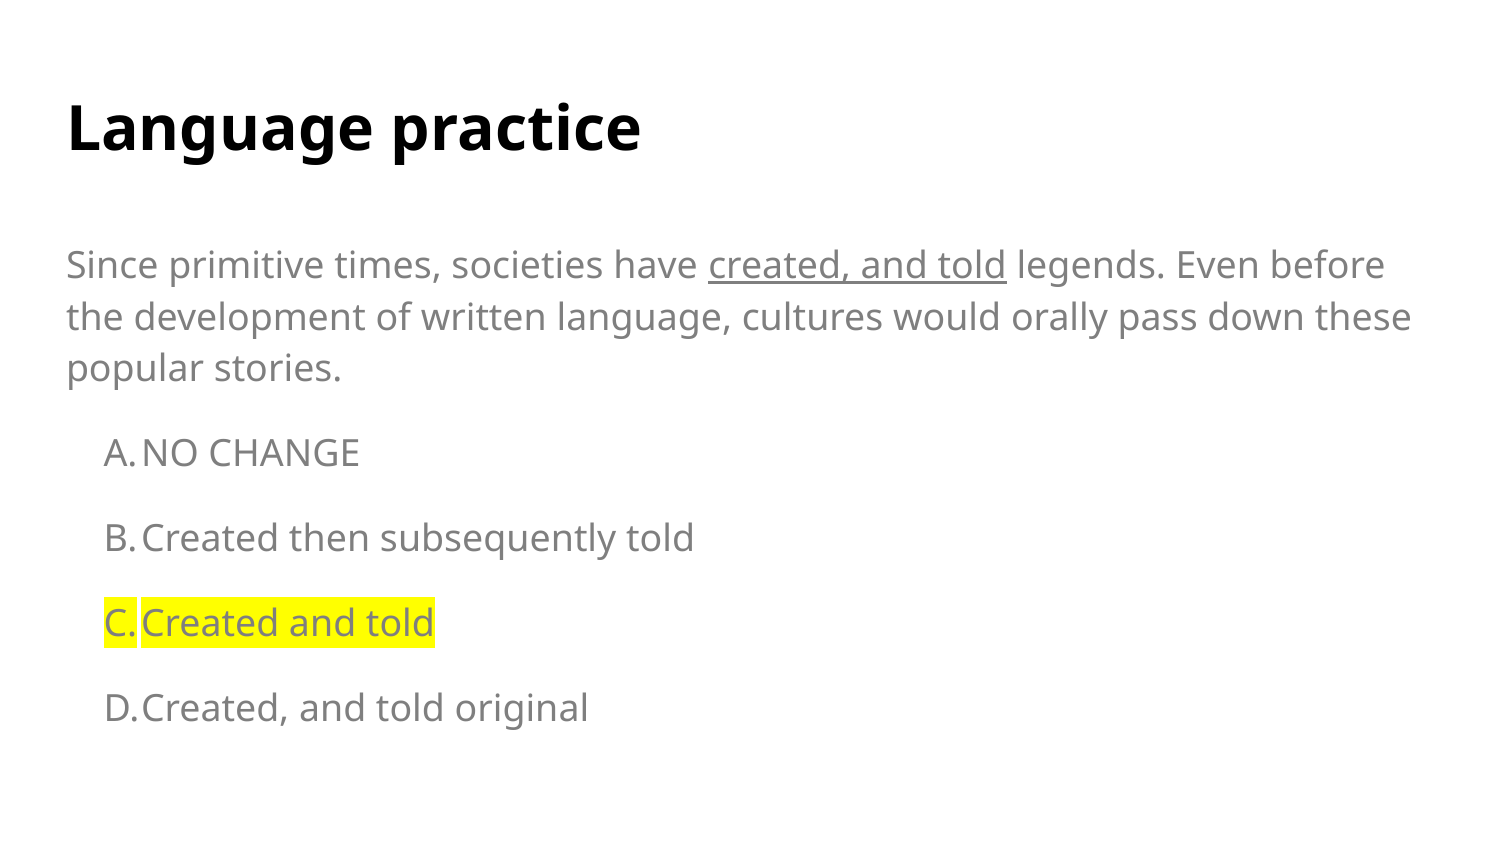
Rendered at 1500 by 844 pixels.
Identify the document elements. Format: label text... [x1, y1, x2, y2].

title Language practice [51, 72, 1449, 176]
list Since primitive times, societies have created, and told legends. Even before the development of written language, cultures would orally pass down these popular stories. NO CHANGE Created then subsequently told Created and told Created, and told original [51, 219, 1449, 780]
